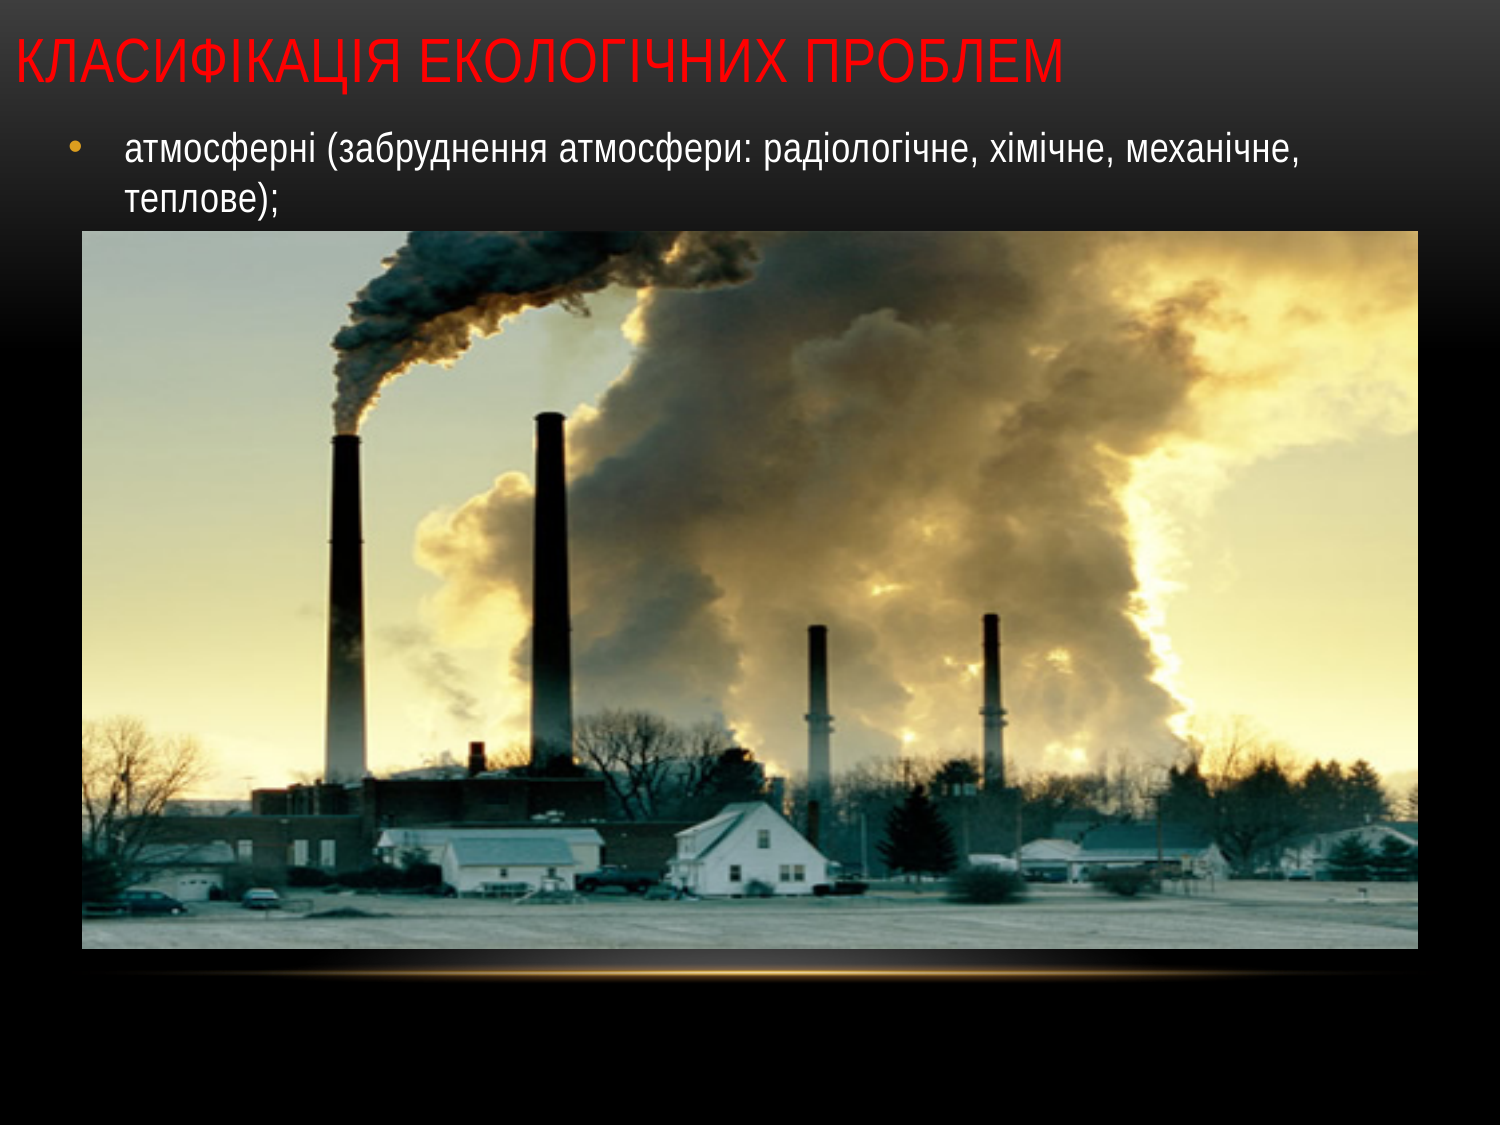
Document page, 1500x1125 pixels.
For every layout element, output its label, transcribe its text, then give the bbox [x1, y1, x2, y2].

list атмосферні (забруднення атмосфери: радіологічне, хімічне, механічне, теплове); [53, 113, 1354, 789]
title Класифікація екологічних проблем [0, 19, 1389, 103]
picture [0, 0, 1500, 1125]
